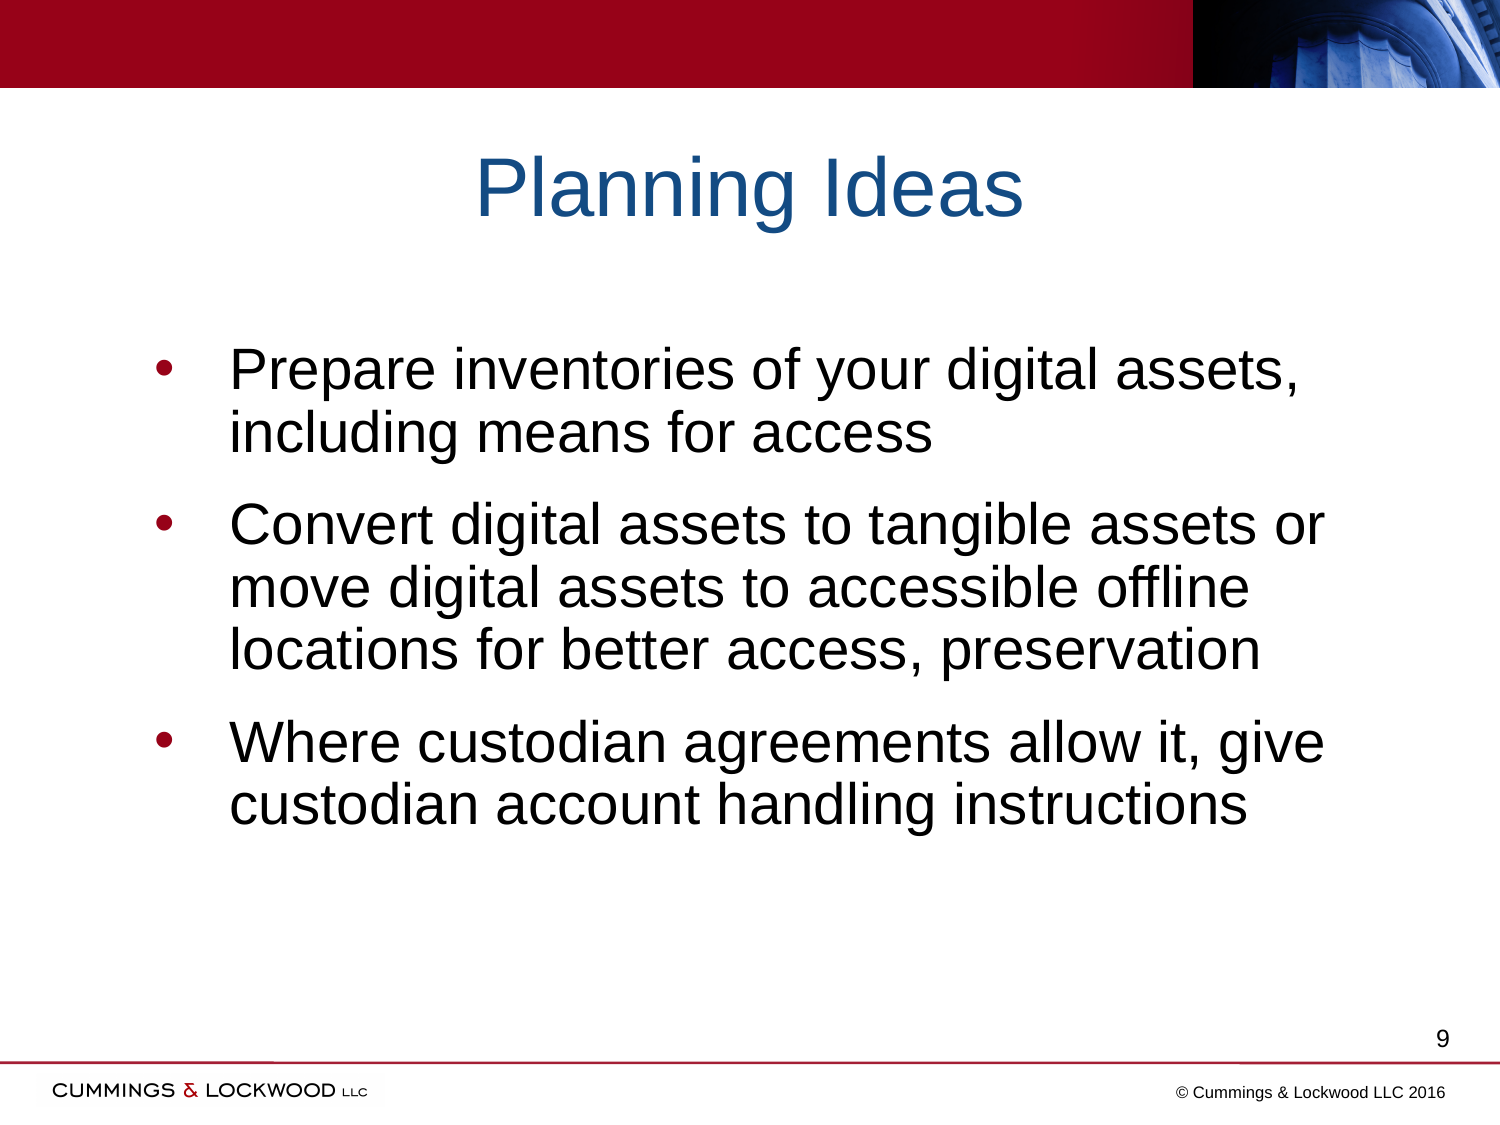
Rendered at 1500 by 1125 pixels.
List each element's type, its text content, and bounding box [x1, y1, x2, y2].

title Planning Ideas [50, 90, 1450, 290]
list Prepare inventories of your digital assets, including means for access Convert digital assets to tangible assets or move digital assets to accessible offline locations for better access, preservation Where custodian agreements allow it, give custodian account handling instructions [154, 339, 1355, 1014]
picture [1193, 0, 1500, 88]
picture [36, 1073, 385, 1107]
slide_number 9 [1193, 1013, 1450, 1063]
